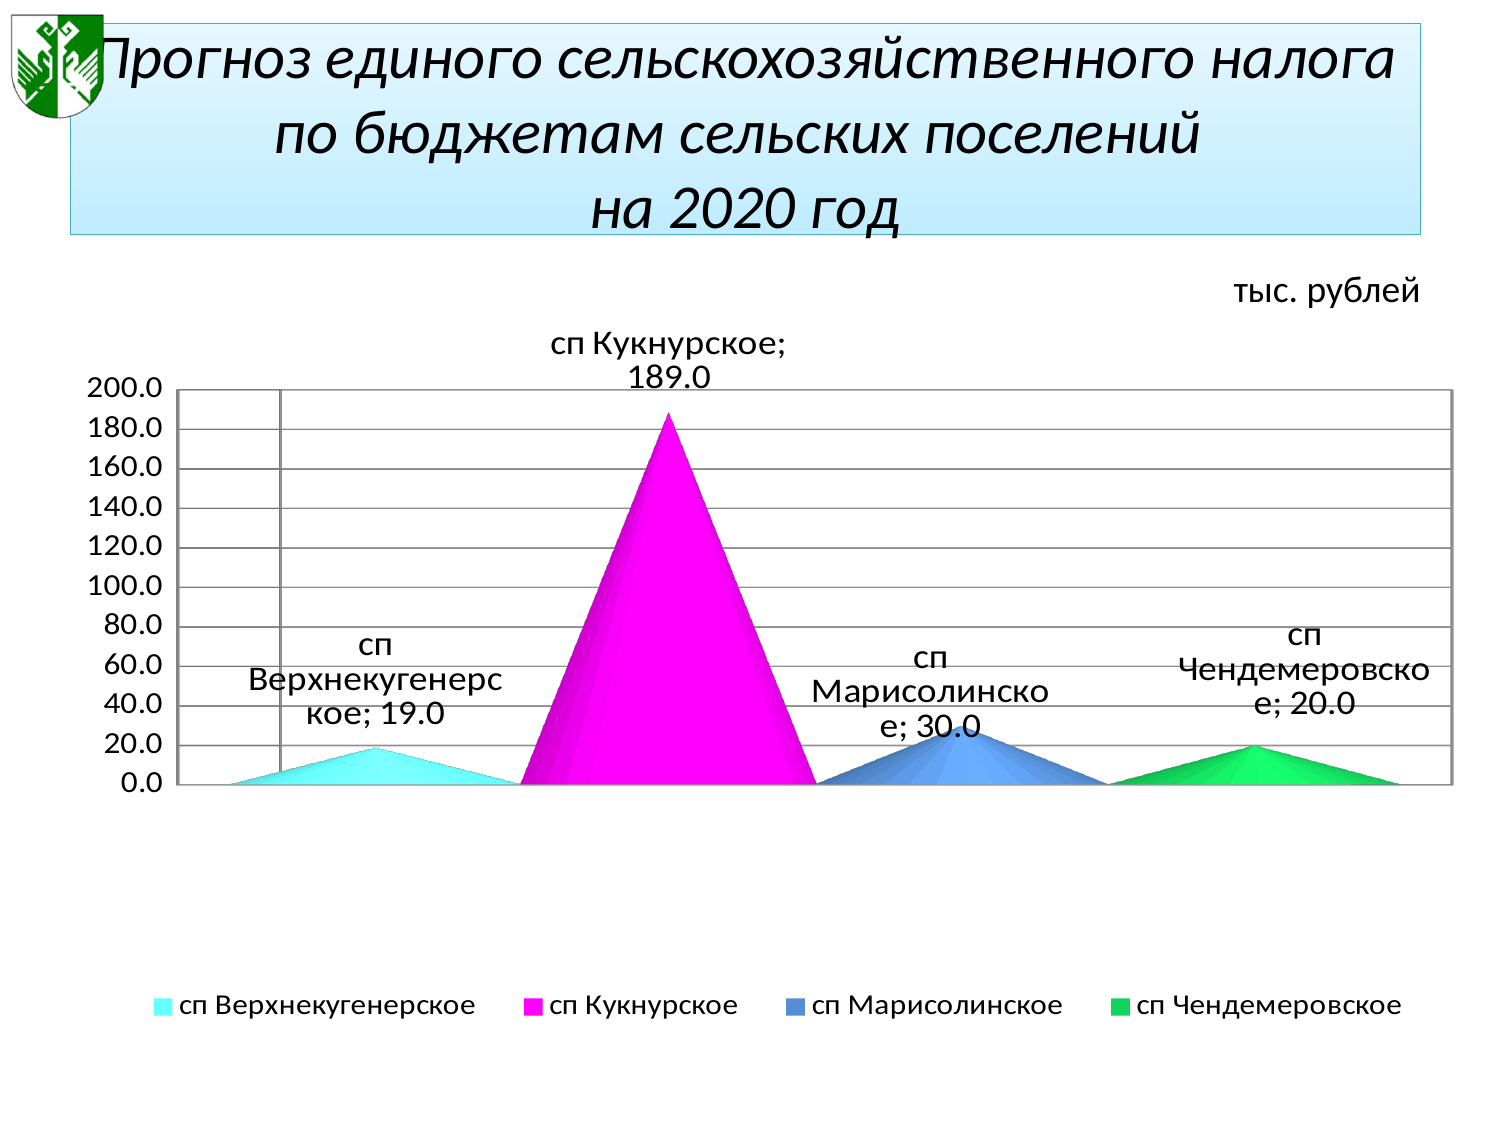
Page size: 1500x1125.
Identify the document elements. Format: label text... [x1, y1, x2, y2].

chart [23, 327, 1466, 1098]
text_box тыс. рублей [1218, 257, 1465, 318]
picture [0, 0, 115, 130]
title Прогноз единого сельскохозяйственного налога по бюджетам сельских поселений на 2020 год [70, 23, 1421, 235]
